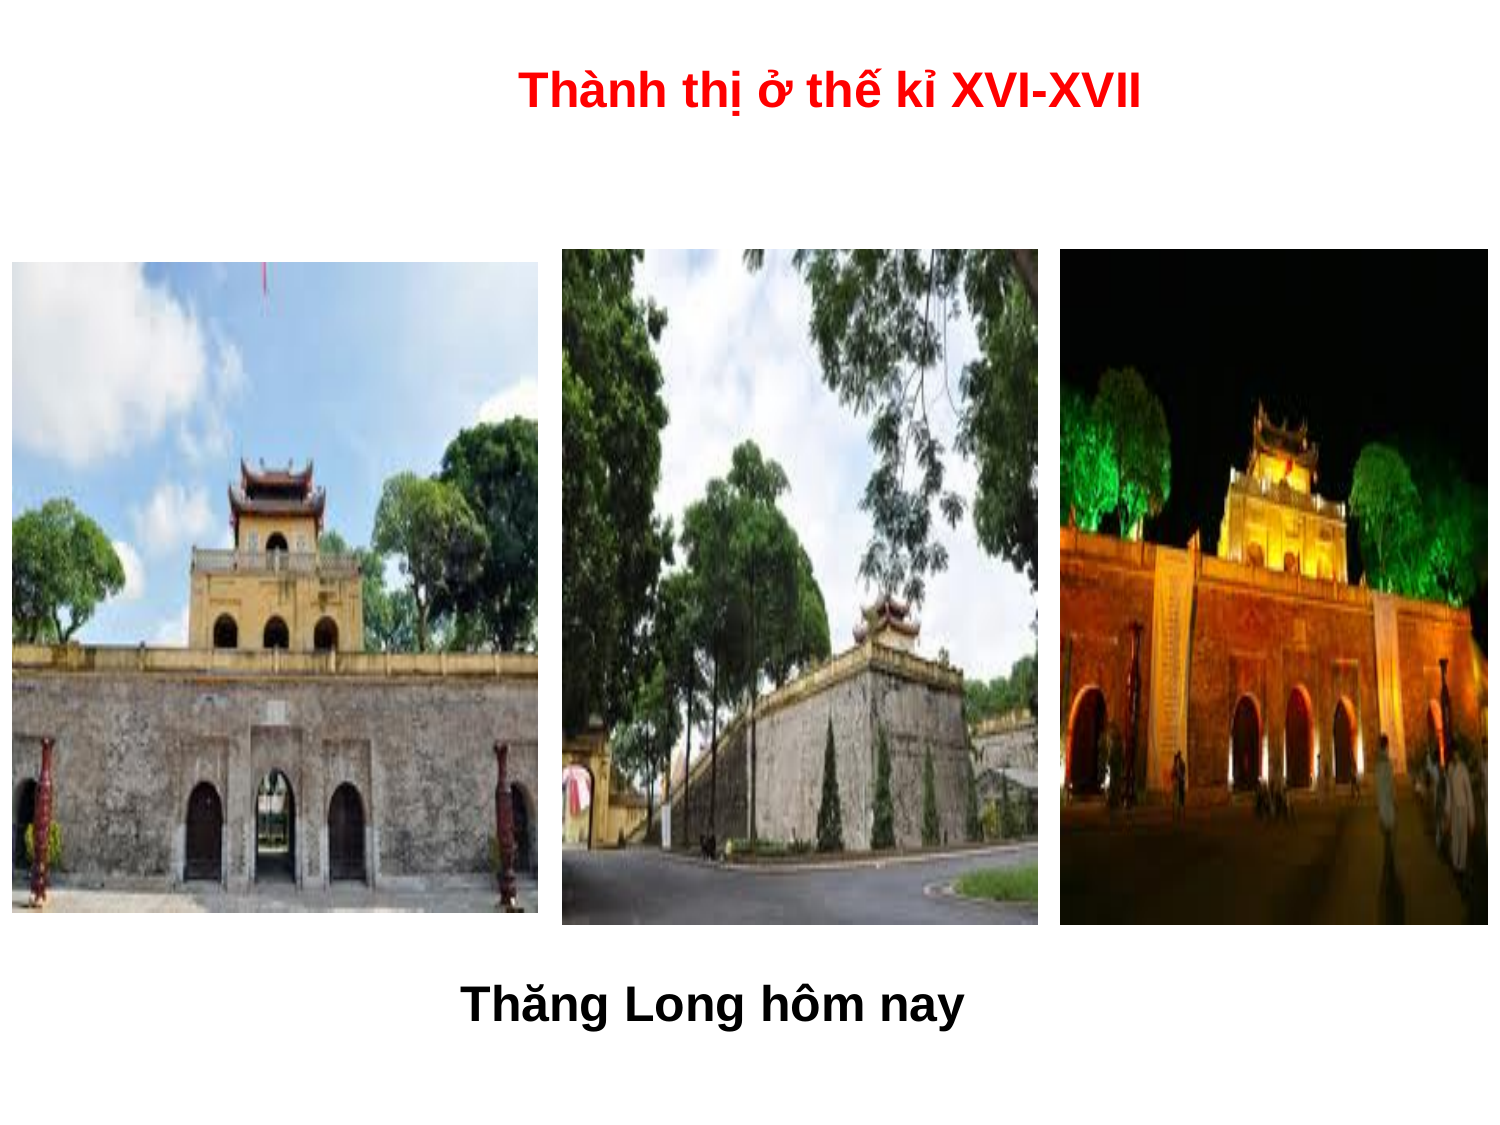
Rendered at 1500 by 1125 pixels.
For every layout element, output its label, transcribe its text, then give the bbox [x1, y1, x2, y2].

picture [562, 249, 1038, 926]
picture [1060, 249, 1488, 926]
picture [12, 262, 538, 913]
text_box Thăng Long hôm nay [374, 963, 1038, 1099]
text_box Thành thị ở thế kỉ XVI-XVII [349, 49, 1313, 125]
